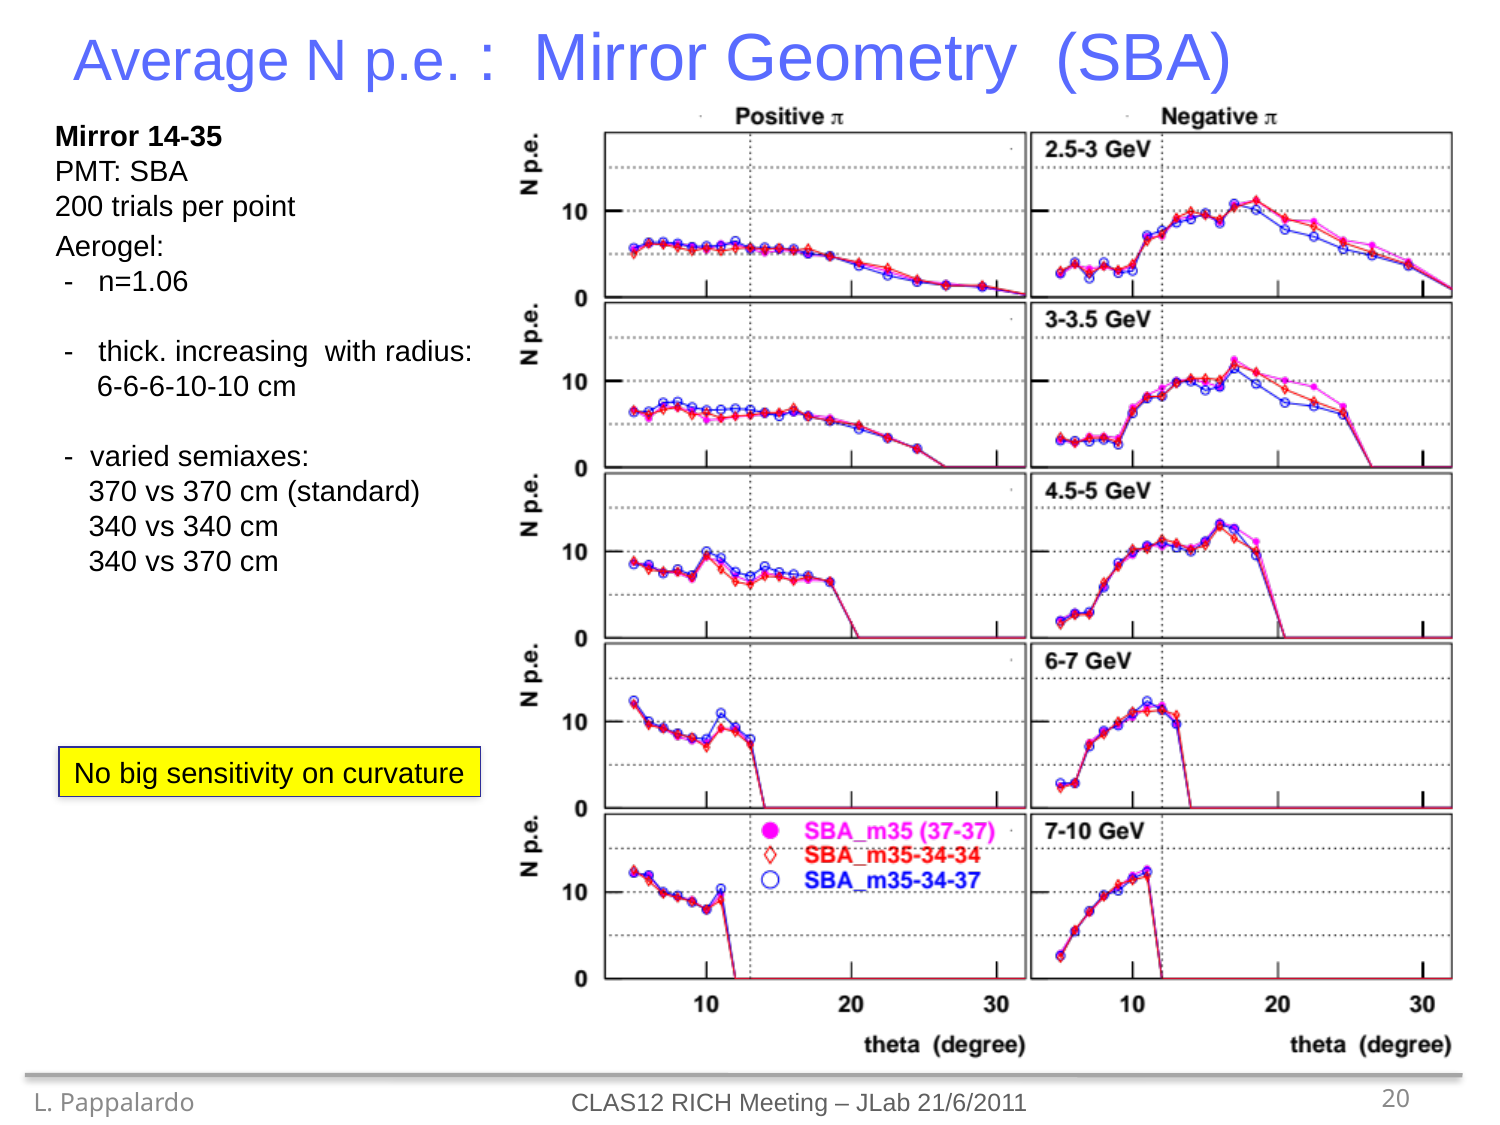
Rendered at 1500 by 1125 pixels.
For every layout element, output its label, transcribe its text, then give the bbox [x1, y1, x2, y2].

text_box Mirror 14-35 PMT: SBA 200 trials per point [40, 109, 312, 230]
picture [436, 19, 1500, 1125]
text_box L. Pappalardo [18, 1063, 369, 1124]
text_box Average N p.e. : Mirror Geometry (SBA) [58, 5, 1249, 101]
text_box No big sensitivity on curvature [59, 746, 431, 797]
text_box Aerogel: - n=1.06 - thick. increasing with radius: 6-6-6-10-10 cm - varied semiaxes: 370 vs 370 cm (standard) 340 vs 340 cm 340 vs 370 cm [40, 219, 431, 585]
